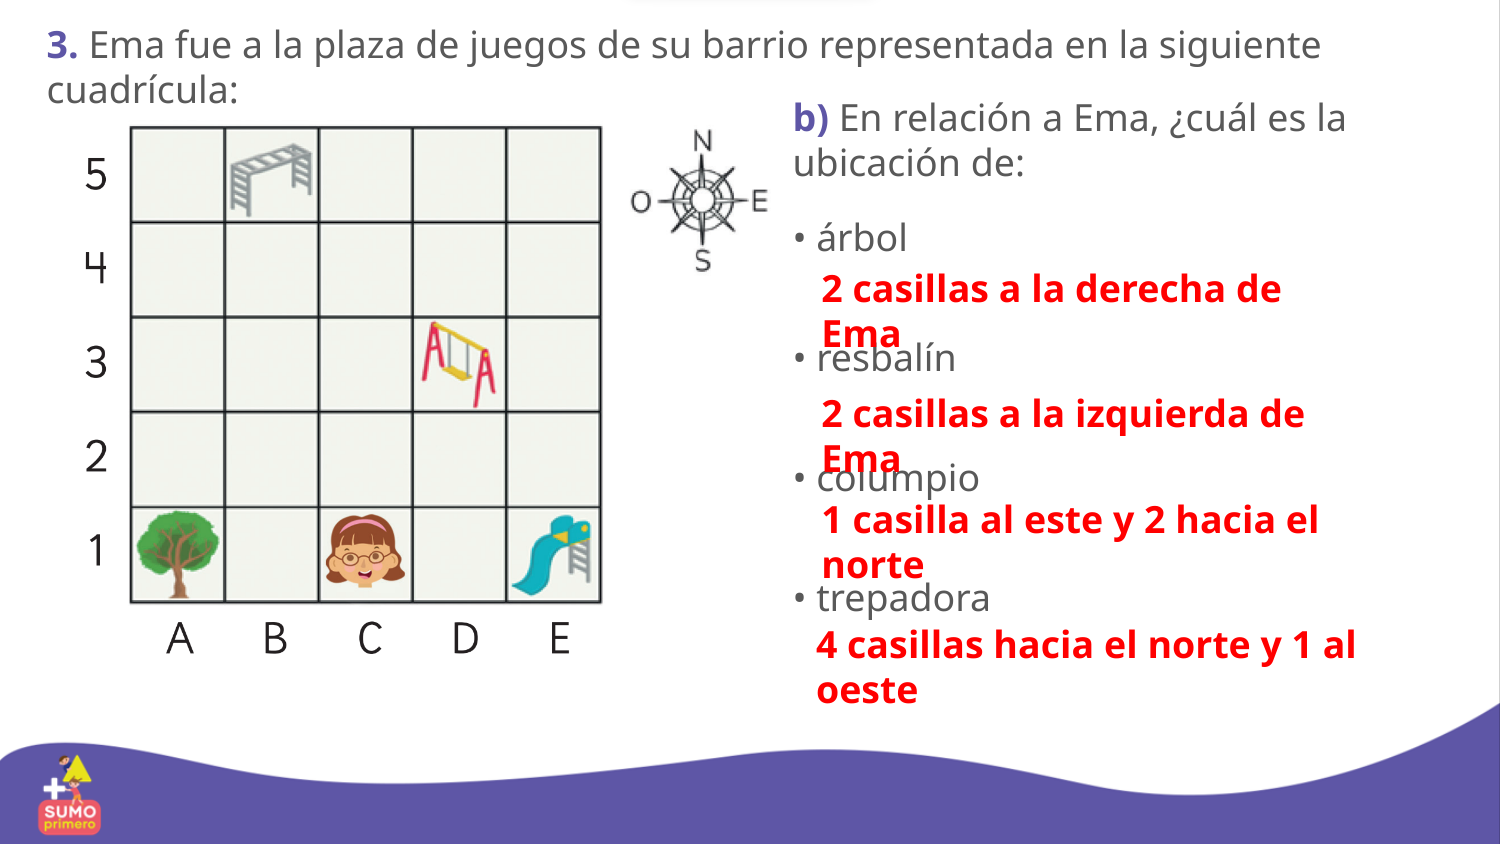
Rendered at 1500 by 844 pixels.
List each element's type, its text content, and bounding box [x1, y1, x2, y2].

text_box 2 casillas a la derecha de Ema [806, 257, 1367, 363]
text_box b) En relación a Ema, ¿cuál es la ubicación de: • árbol • resbalín • columpio • trepadora [782, 119, 1451, 627]
text_box 2 casillas a la izquierda de Ema [806, 382, 1386, 488]
picture [0, 0, 1500, 844]
text_box 3. Ema fue a la plaza de juegos de su barrio representada en la siguiente cuadrícula: [31, 13, 1476, 119]
text_box 1 casilla al este y 2 hacia el norte [806, 488, 1438, 594]
text_box 4 casillas hacia el norte y 1 al oeste [801, 613, 1451, 719]
